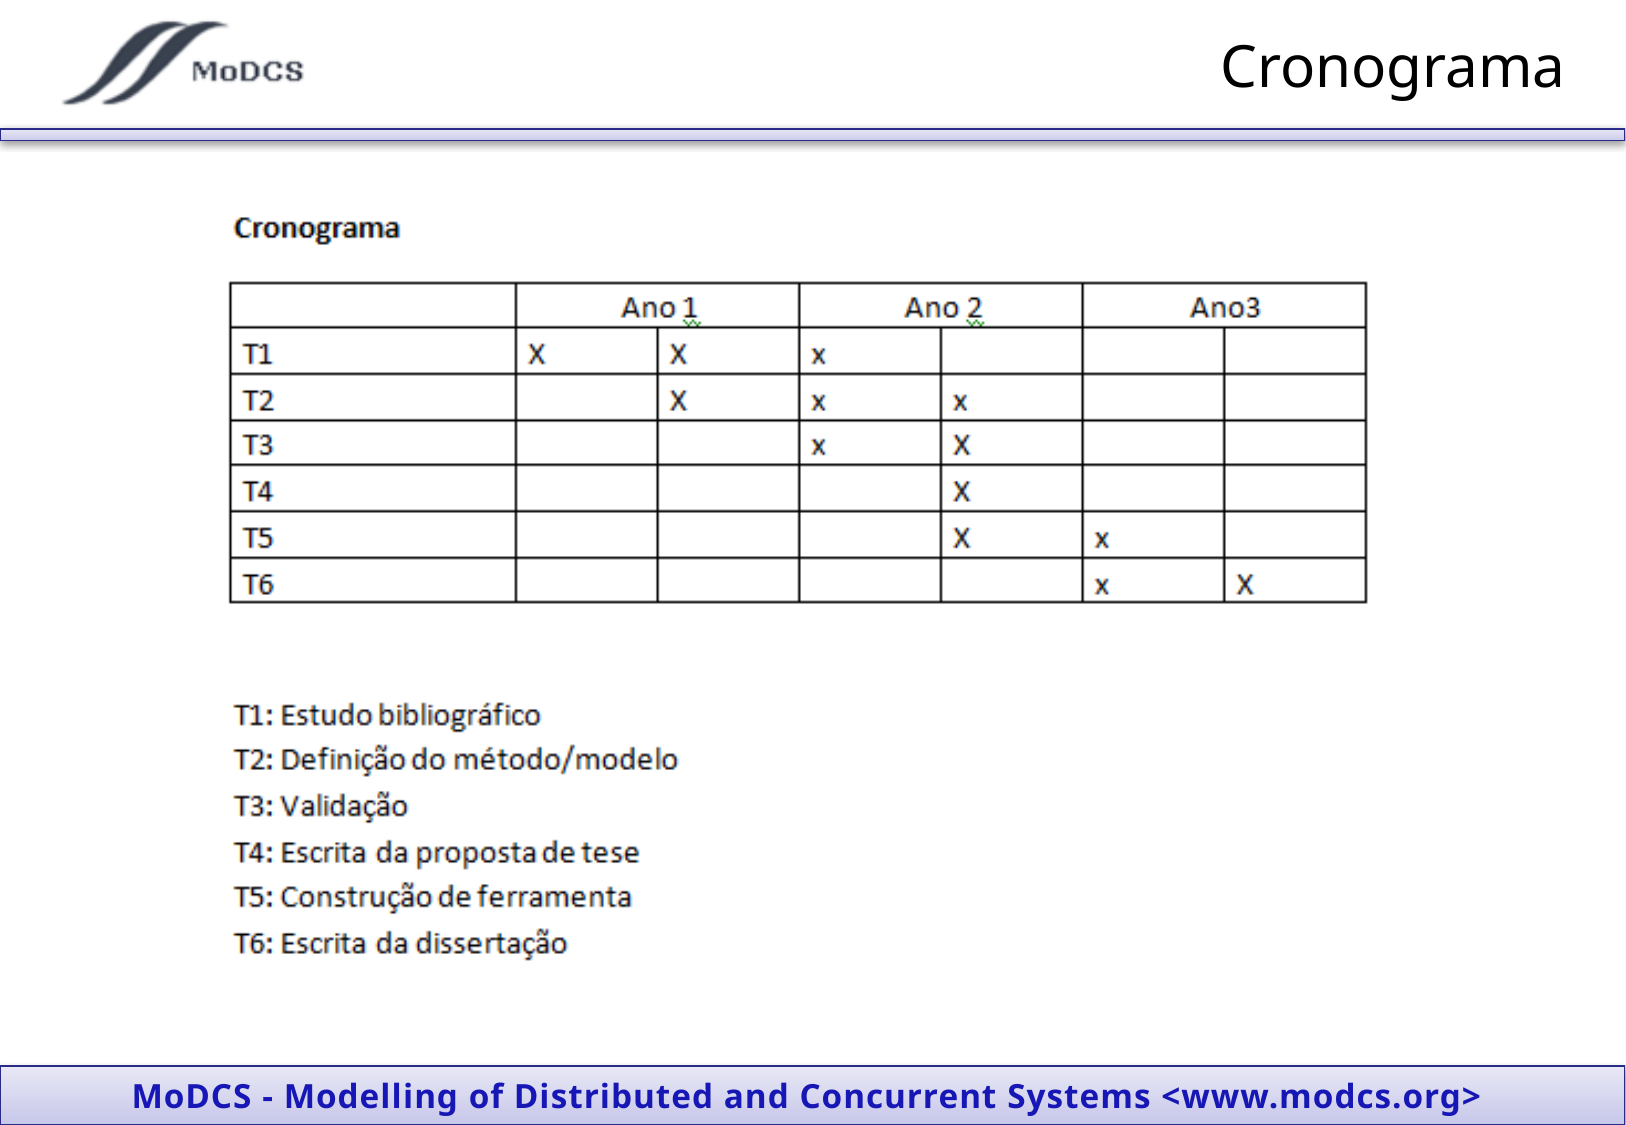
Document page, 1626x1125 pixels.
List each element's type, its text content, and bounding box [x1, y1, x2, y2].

picture [0, 0, 390, 128]
title Cronograma [390, 0, 1581, 130]
picture [209, 205, 1392, 965]
